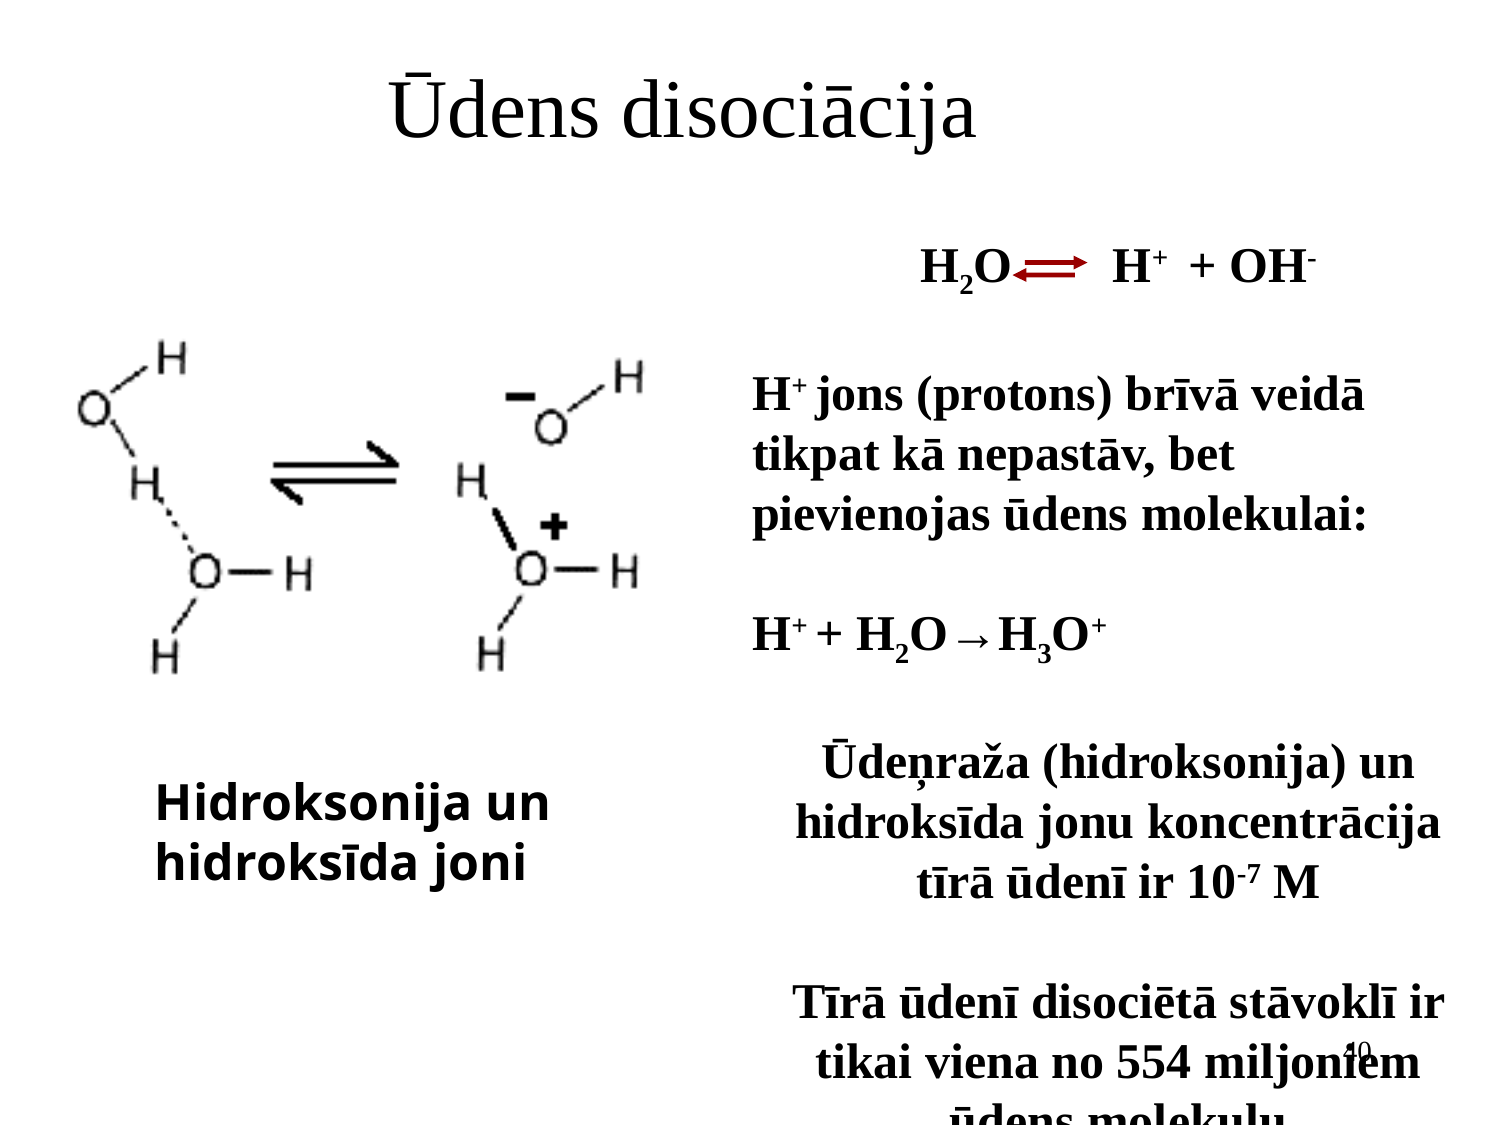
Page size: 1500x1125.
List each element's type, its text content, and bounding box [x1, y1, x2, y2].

text_box [1012, 268, 1075, 282]
text_box Ūdens disociācija [95, 47, 1271, 162]
text_box Hidroksonija un hidroksīda joni [140, 763, 620, 898]
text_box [31, 332, 696, 696]
text_box H2O H+ + OH- H+ jons (protons) brīvā veidā tikpat kā nepastāv, bet pievienojas ūdens molekulai: H+ + H2O→H3O+ Ūdeņraža (hidroksonija) un hidroksīda jonu koncentrācija tīrā ūdenī ir 10-7 M Tīrā ūdenī disociētā stāvoklī ir tikai viena no 554 miljoniem ūdens molekulu [737, 224, 1500, 1125]
text_box [1024, 256, 1088, 269]
